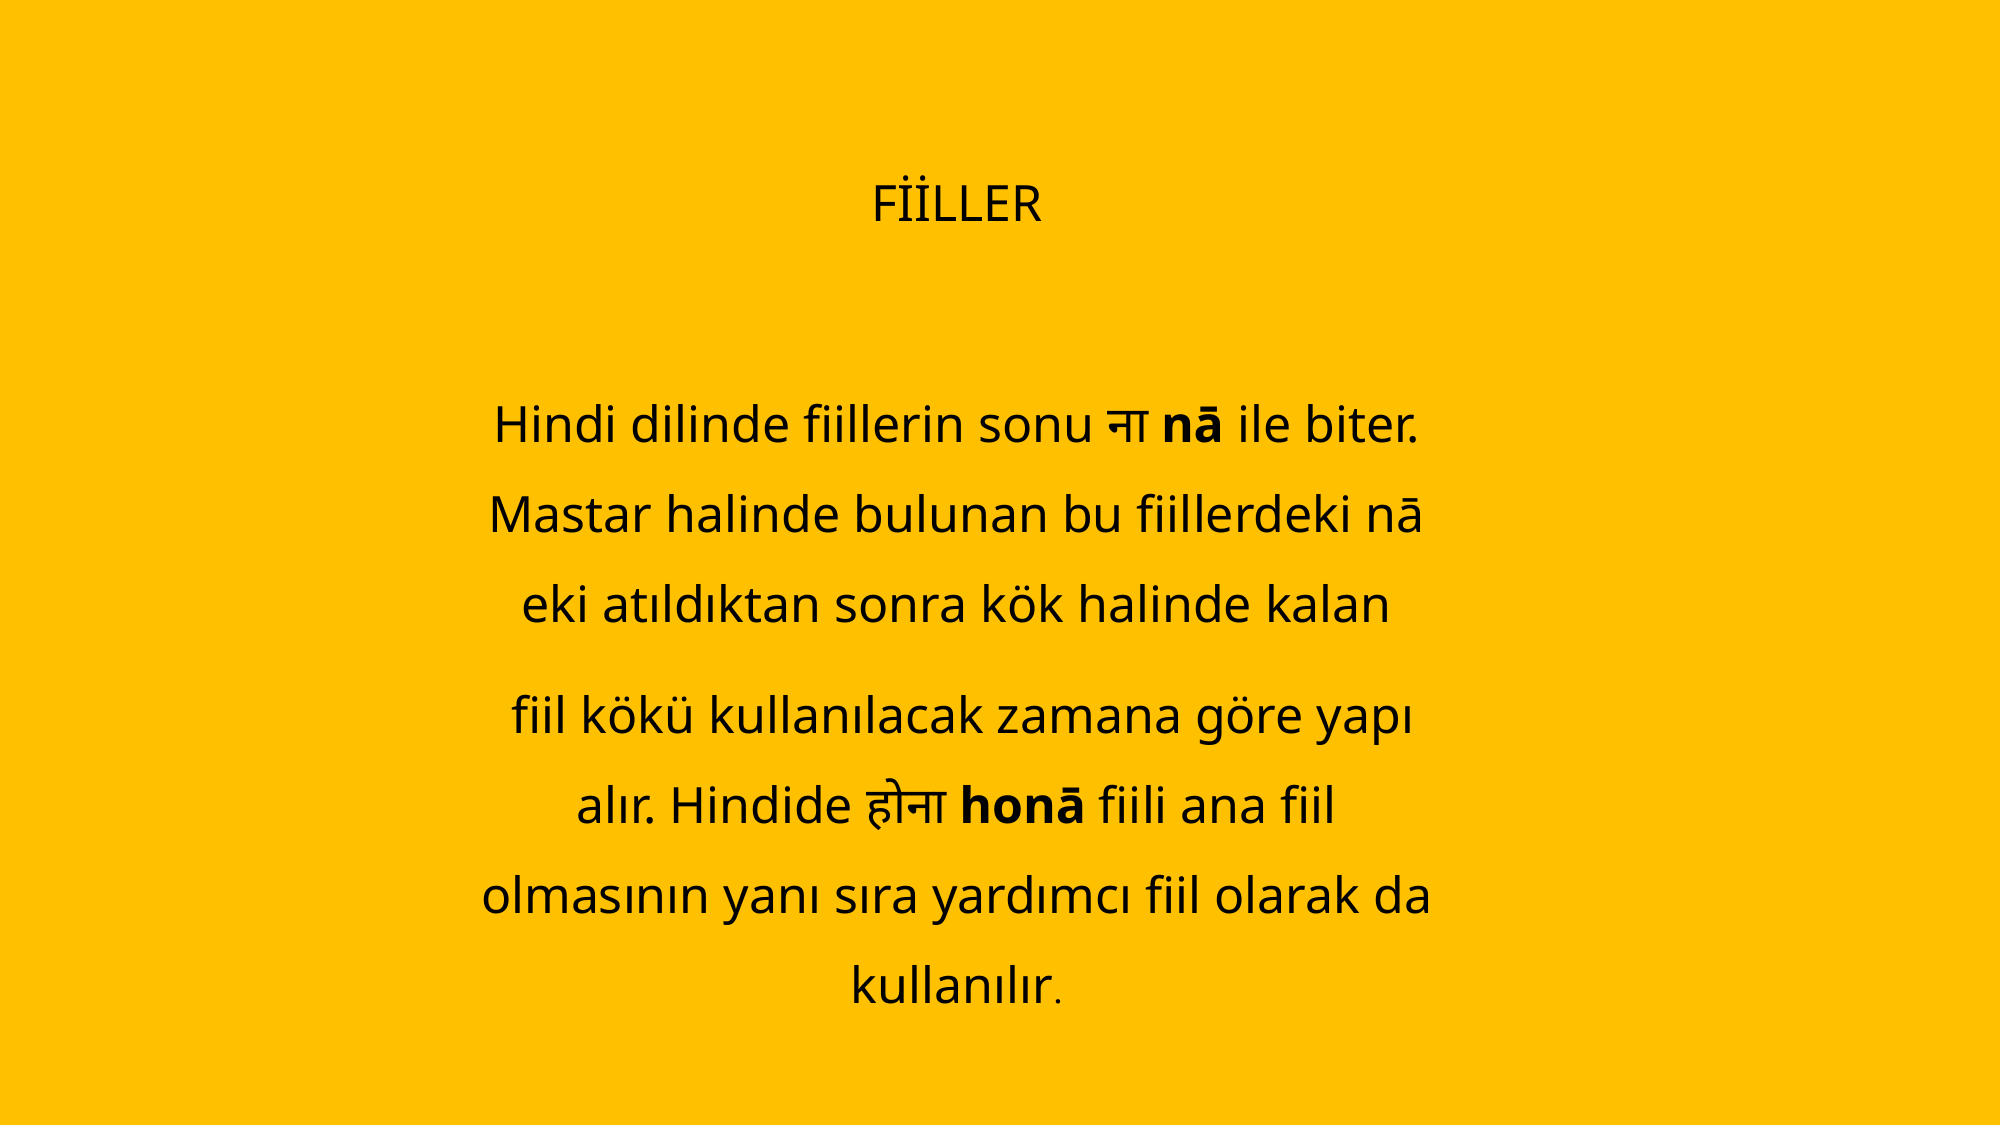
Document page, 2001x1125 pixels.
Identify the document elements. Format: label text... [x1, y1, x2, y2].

text_box FİİLLER Hindi dilinde fiillerin sonu ना nā ile biter. Mastar halinde bulunan bu fiillerdeki nā eki atıldıktan sonra kök halinde kalan fiil kökü kullanılacak zamana göre yapı alır. Hindide होना honā fiili ana fiil olmasının yanı sıra yardımcı fiil olarak da kullanılır. [456, 133, 1457, 1021]
